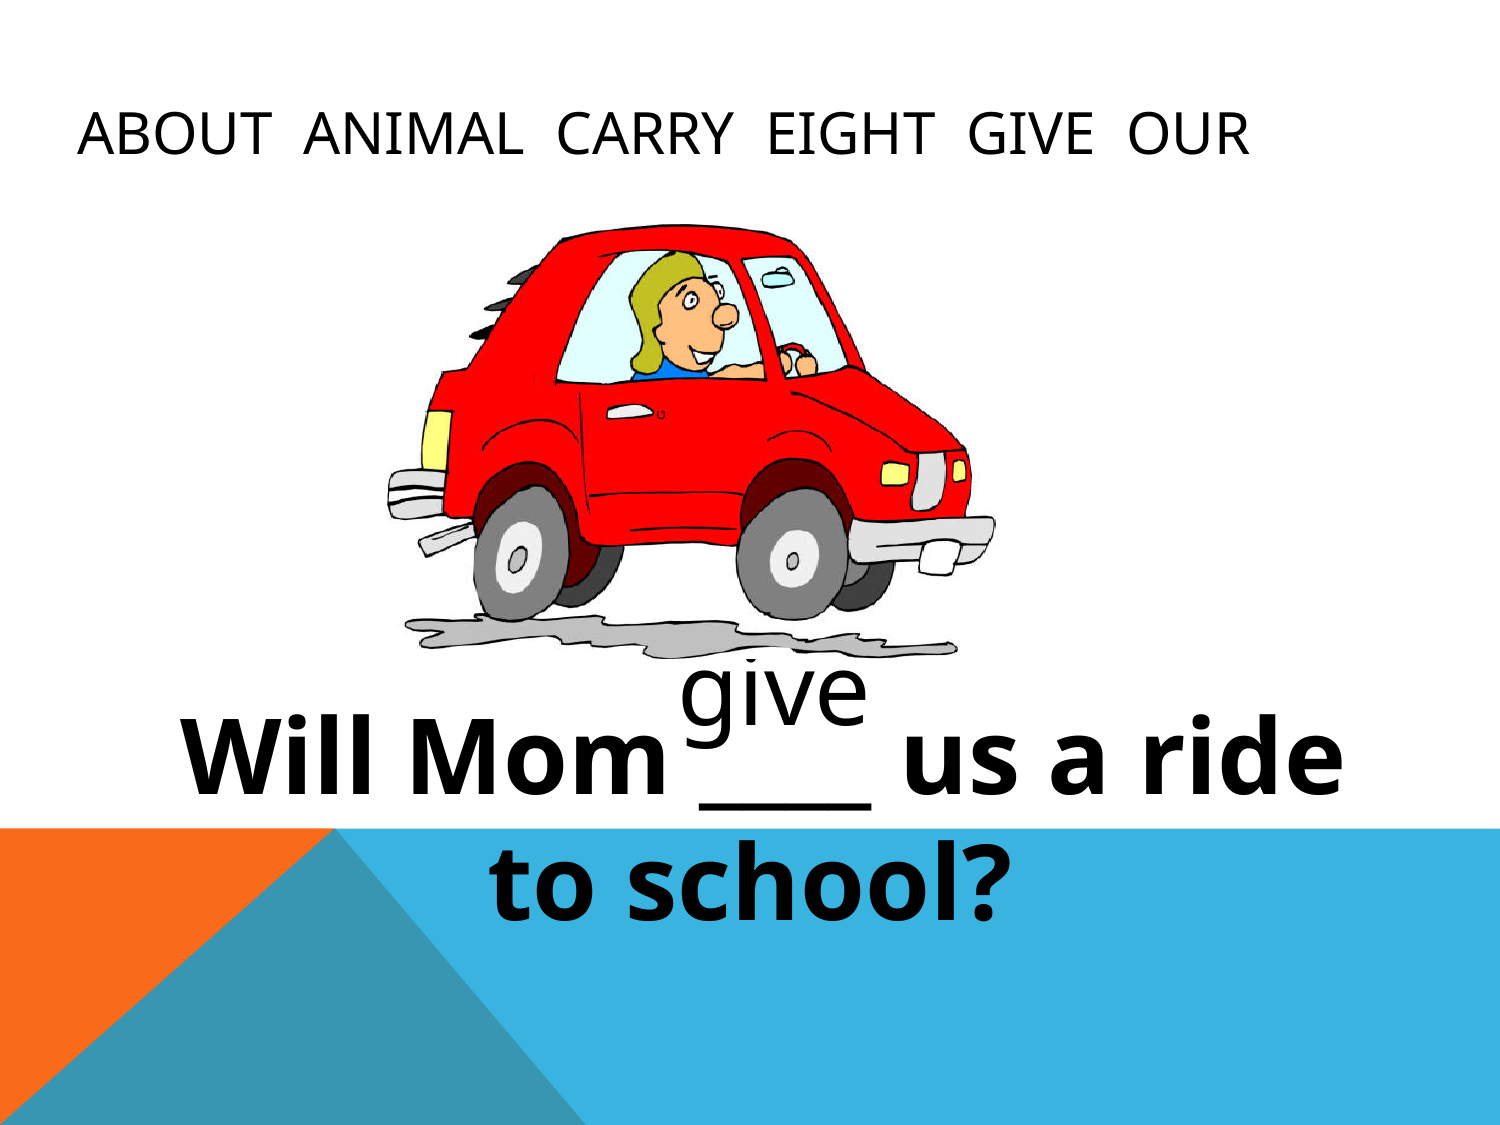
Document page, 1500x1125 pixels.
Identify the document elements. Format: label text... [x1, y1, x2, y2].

picture [387, 224, 997, 659]
list Will Mom ____ us a ride to school? [75, 262, 1425, 950]
title About animal carry eight give our [62, 37, 1413, 225]
text_box give [662, 617, 1113, 753]
